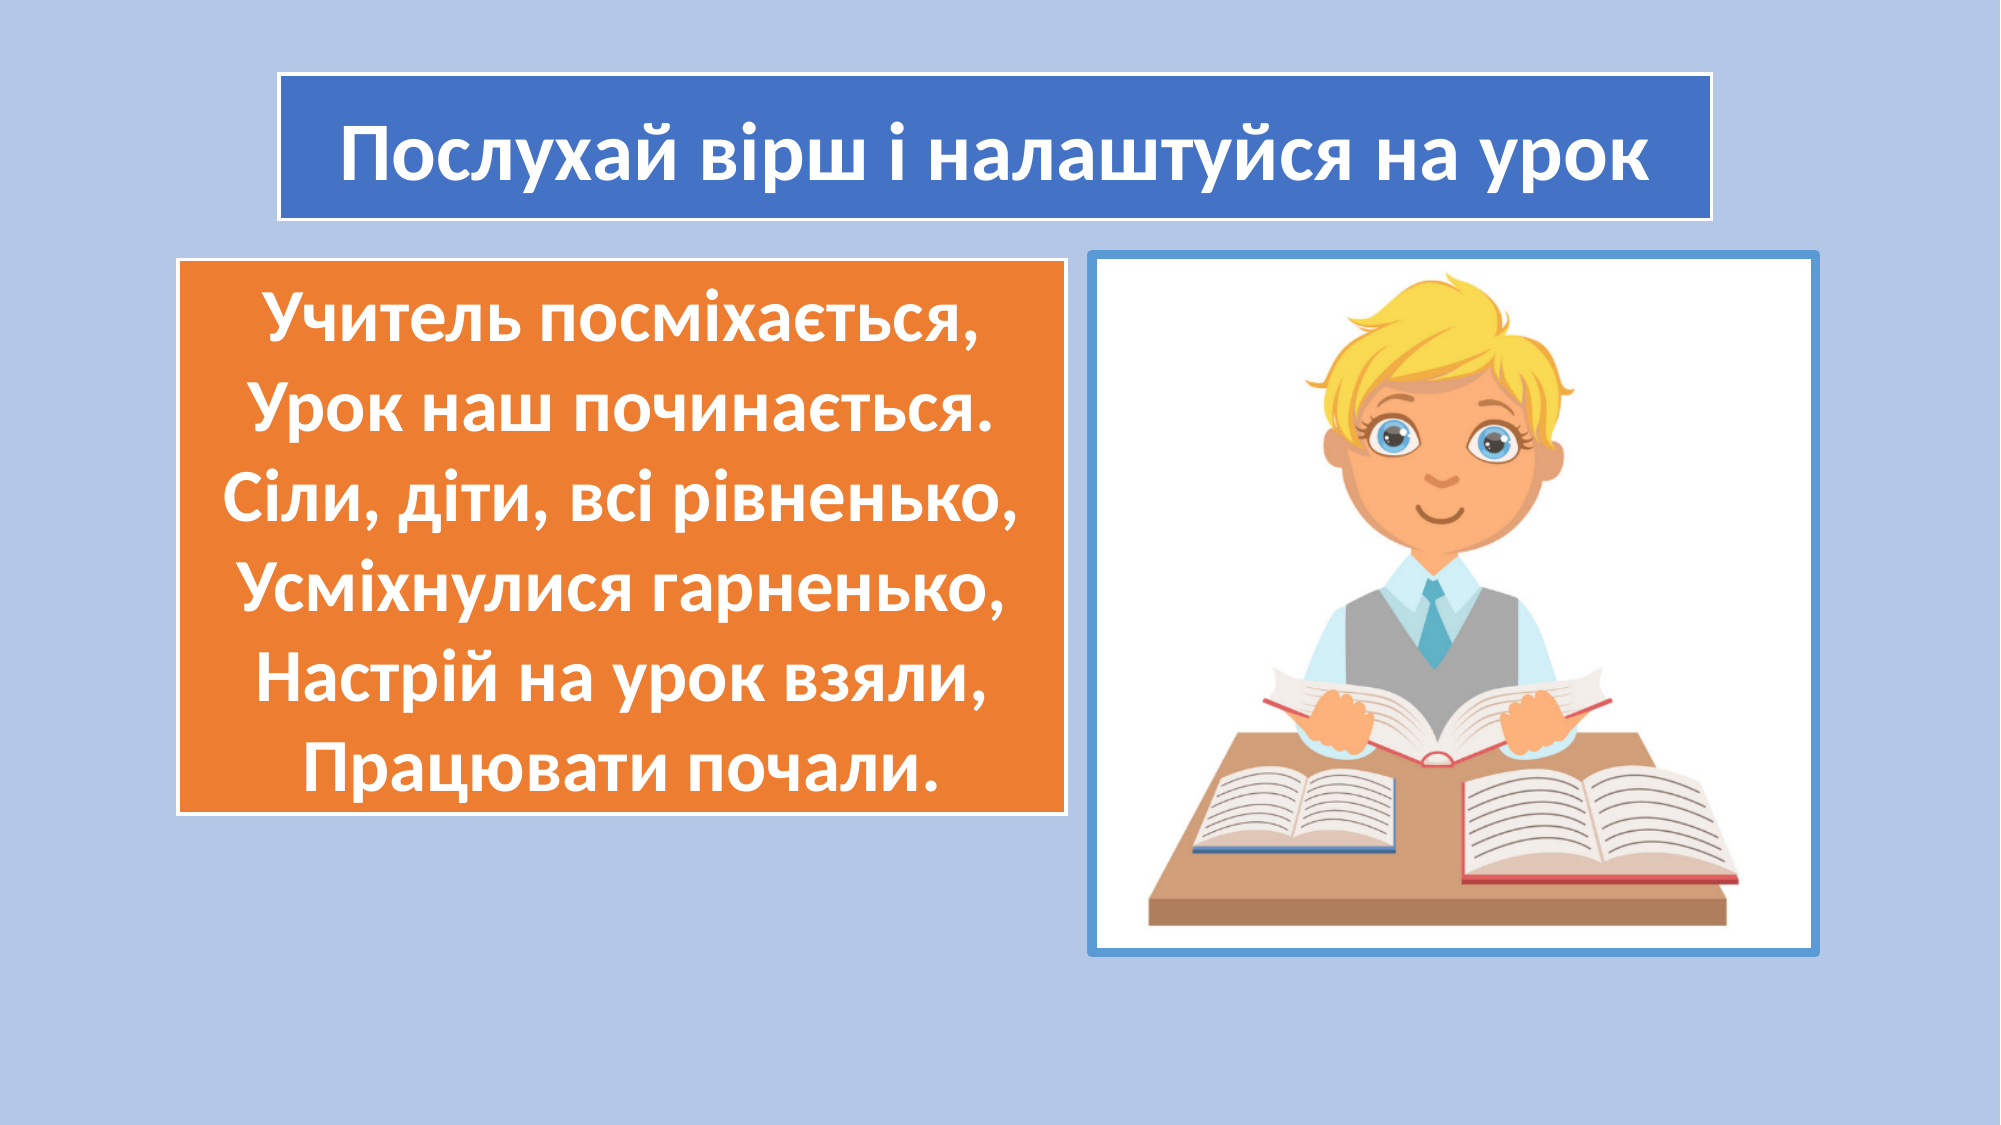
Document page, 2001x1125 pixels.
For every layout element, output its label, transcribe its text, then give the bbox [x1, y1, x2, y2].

picture [1096, 259, 1811, 948]
text_box Послухай вірш і налаштуйся на урок [277, 72, 1713, 221]
text_box Учитель посміхається, Урок наш починається. Сіли, діти, всі рівненько, Усміхнулися гарненько, Настрій на урок взяли, Працювати почали. [176, 258, 1068, 816]
